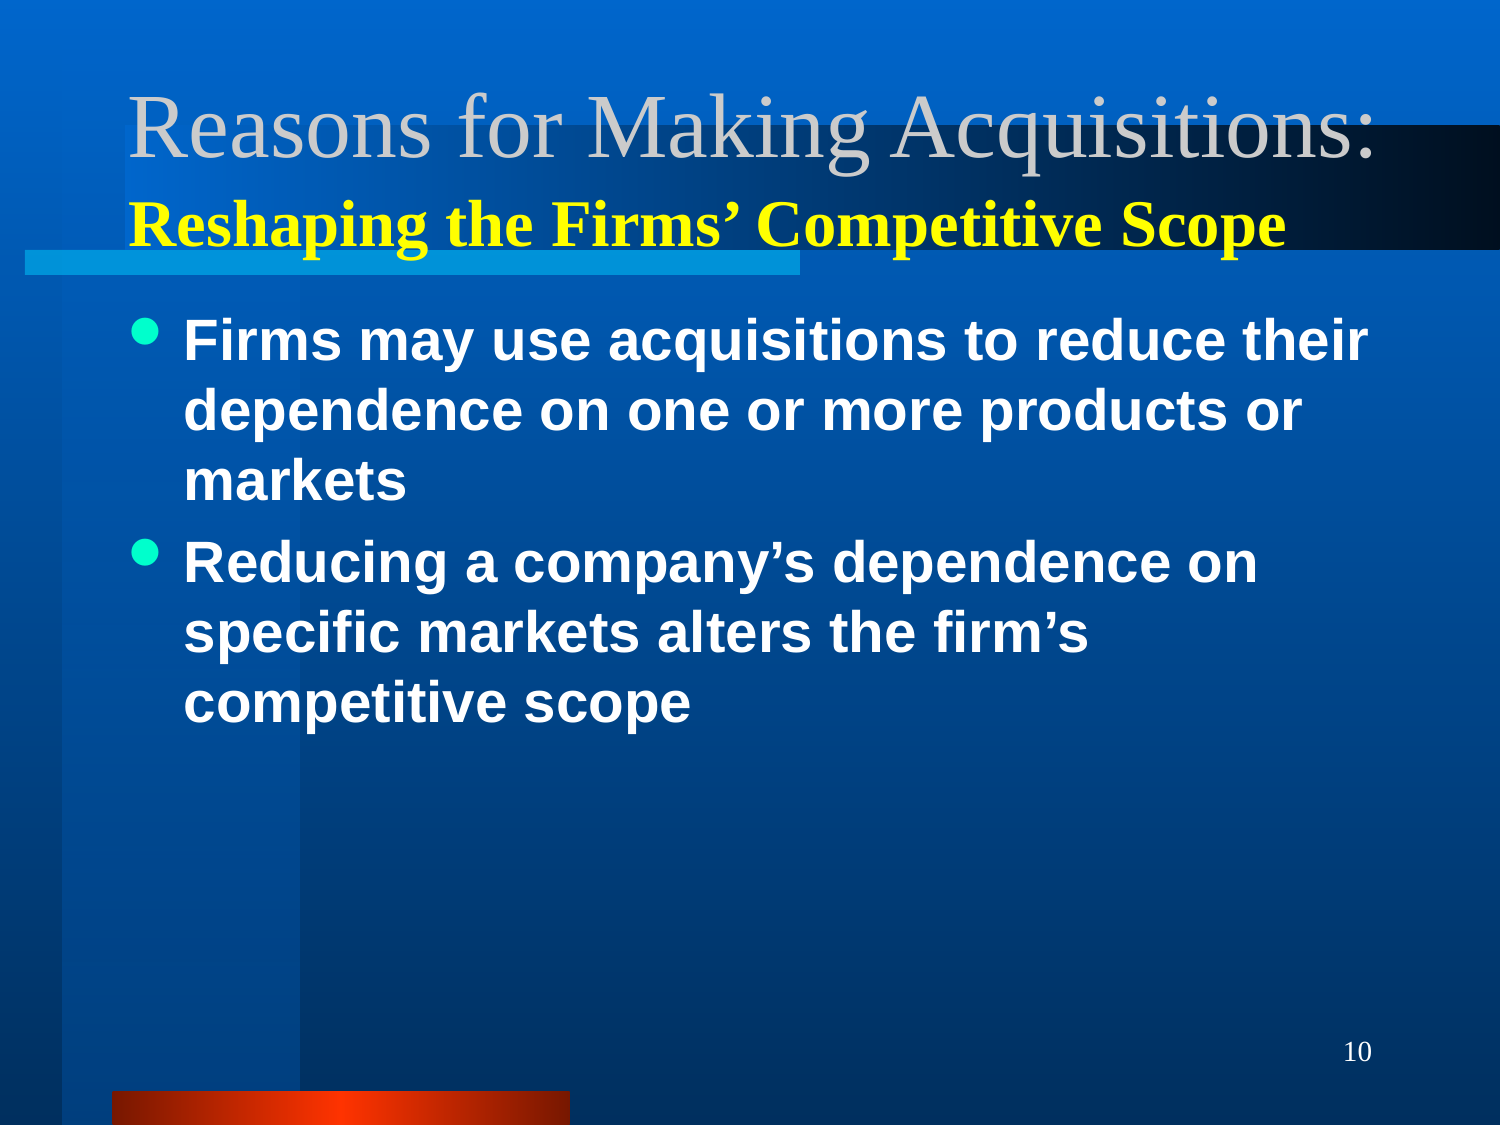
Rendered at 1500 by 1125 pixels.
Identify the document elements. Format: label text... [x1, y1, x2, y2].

list Firms may use acquisitions to reduce their dependence on one or more products or markets Reducing a company’s dependence on specific markets alters the firm’s competitive scope [112, 294, 1420, 1001]
text_box Reshaping the Firms’ Competitive Scope [113, 172, 1304, 268]
slide_number 10 [1074, 1012, 1388, 1088]
title Reasons for Making Acquisitions: [112, 26, 1407, 215]
